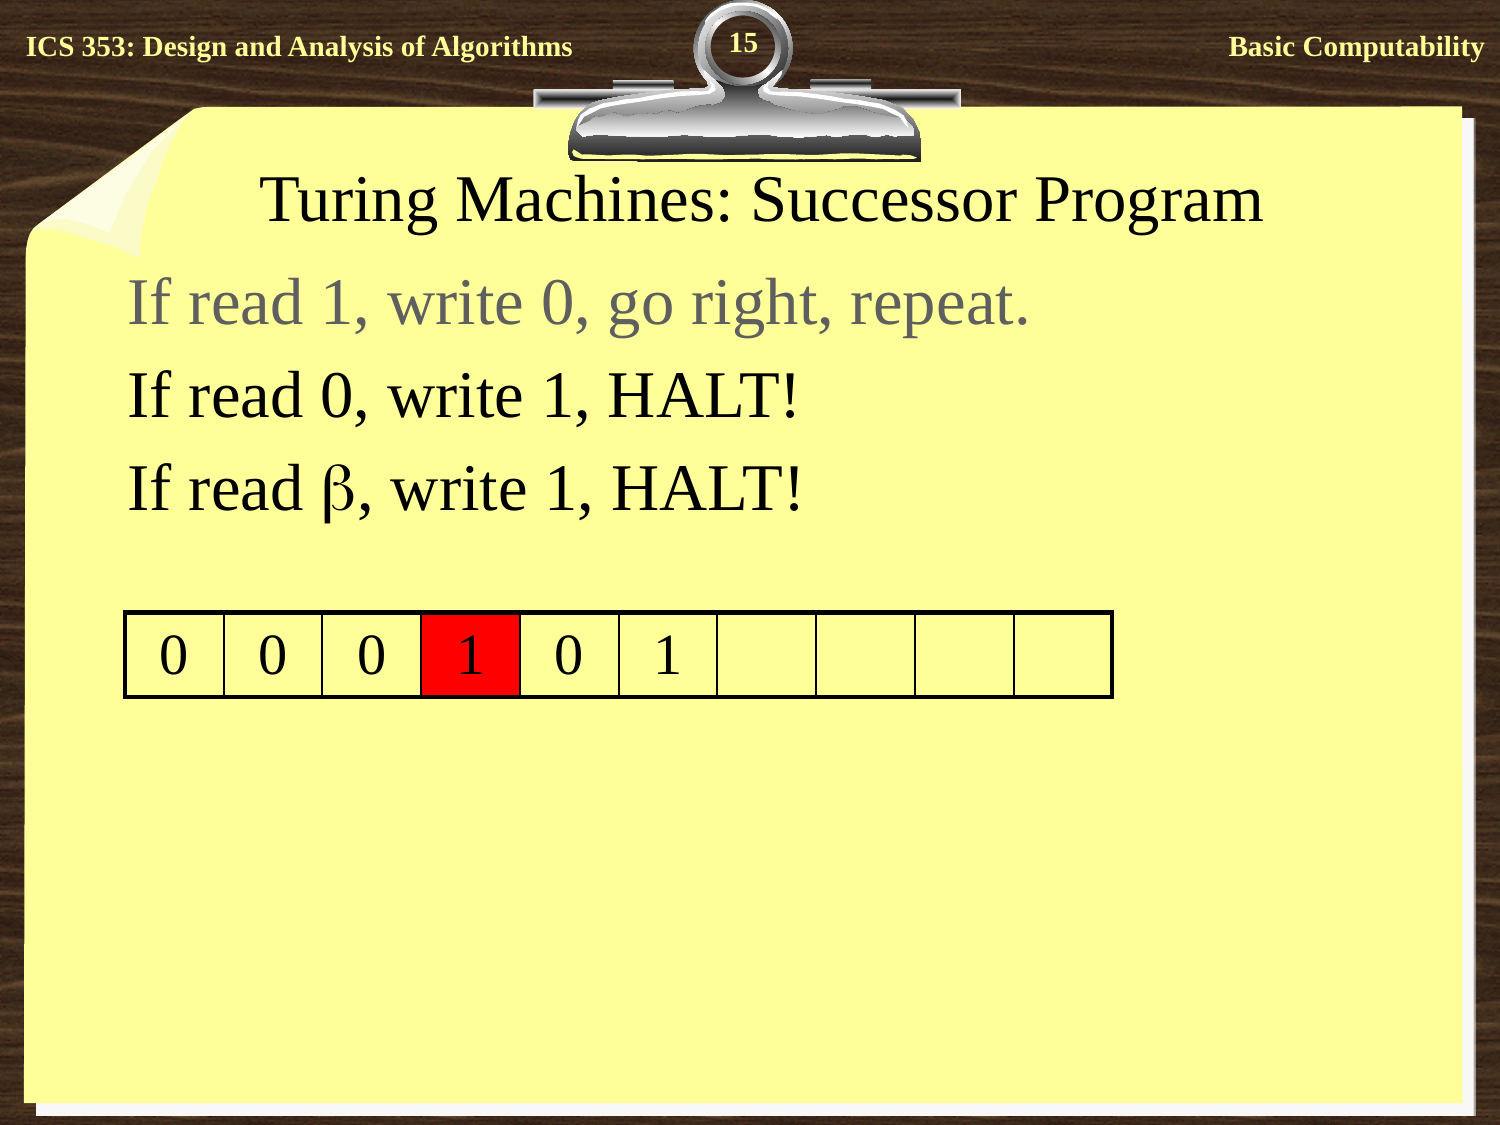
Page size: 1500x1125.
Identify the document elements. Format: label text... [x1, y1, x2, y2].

table_header [718, 615, 815, 695]
table_header 0 [323, 615, 420, 695]
table_header [1015, 615, 1110, 695]
table_header 0 [521, 615, 618, 695]
slide_number 15 [704, 11, 774, 71]
table_header 1 [422, 615, 519, 695]
table_header 0 [127, 615, 223, 695]
picture [0, 0, 1500, 1125]
title Turing Machines: Successor Program [62, 119, 1463, 270]
picture [723, 71, 763, 78]
table_header [817, 615, 914, 695]
table_header 1 [620, 615, 716, 695]
table_header 0 [225, 615, 321, 695]
table_header [916, 615, 1013, 695]
list If read 1, write 0, go right, repeat. If read 0, write 1, HALT! If read , write 1, HALT! [112, 270, 1388, 938]
